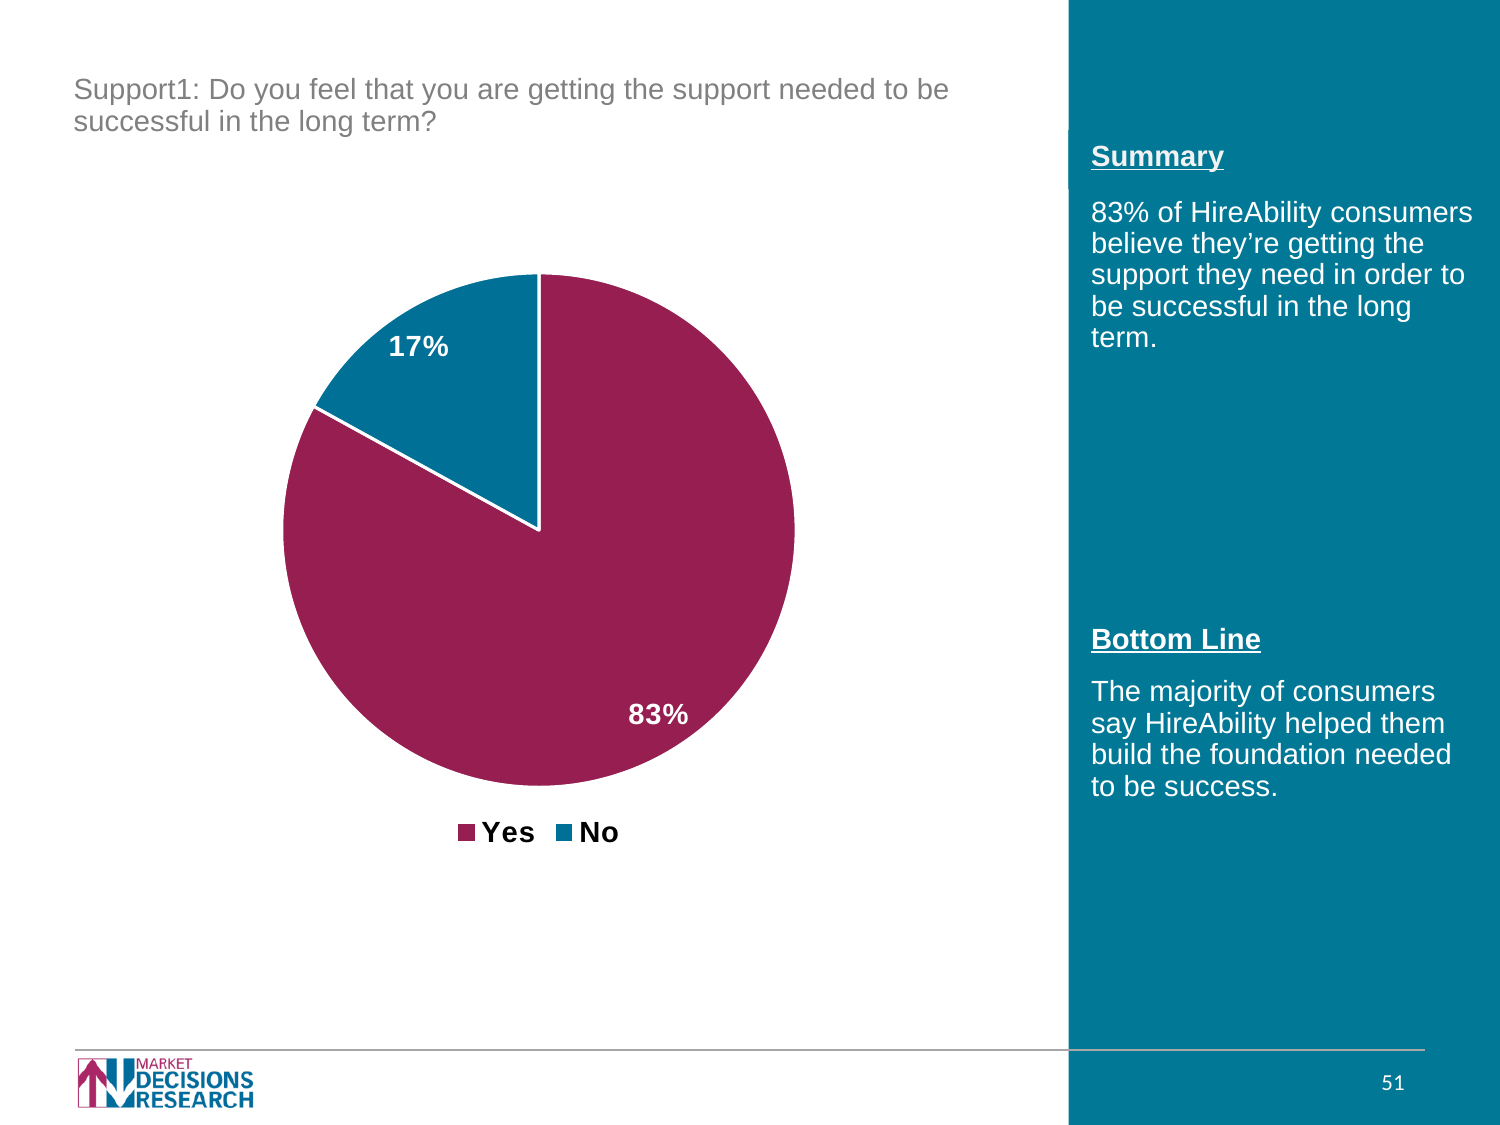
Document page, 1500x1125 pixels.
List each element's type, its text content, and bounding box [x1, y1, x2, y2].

picture [67, 1049, 263, 1118]
list 83% of HireAbility consumers believe they’re getting the support they need in order to be successful in the long term. [1068, 189, 1500, 558]
list Bottom Line The majority of consumers say HireAbility helped them build the foundation needed to be success. [1068, 617, 1500, 1030]
chart [105, 260, 973, 855]
list Support1: Do you feel that you are getting the support needed to be successful in the long term? [58, 67, 1020, 168]
